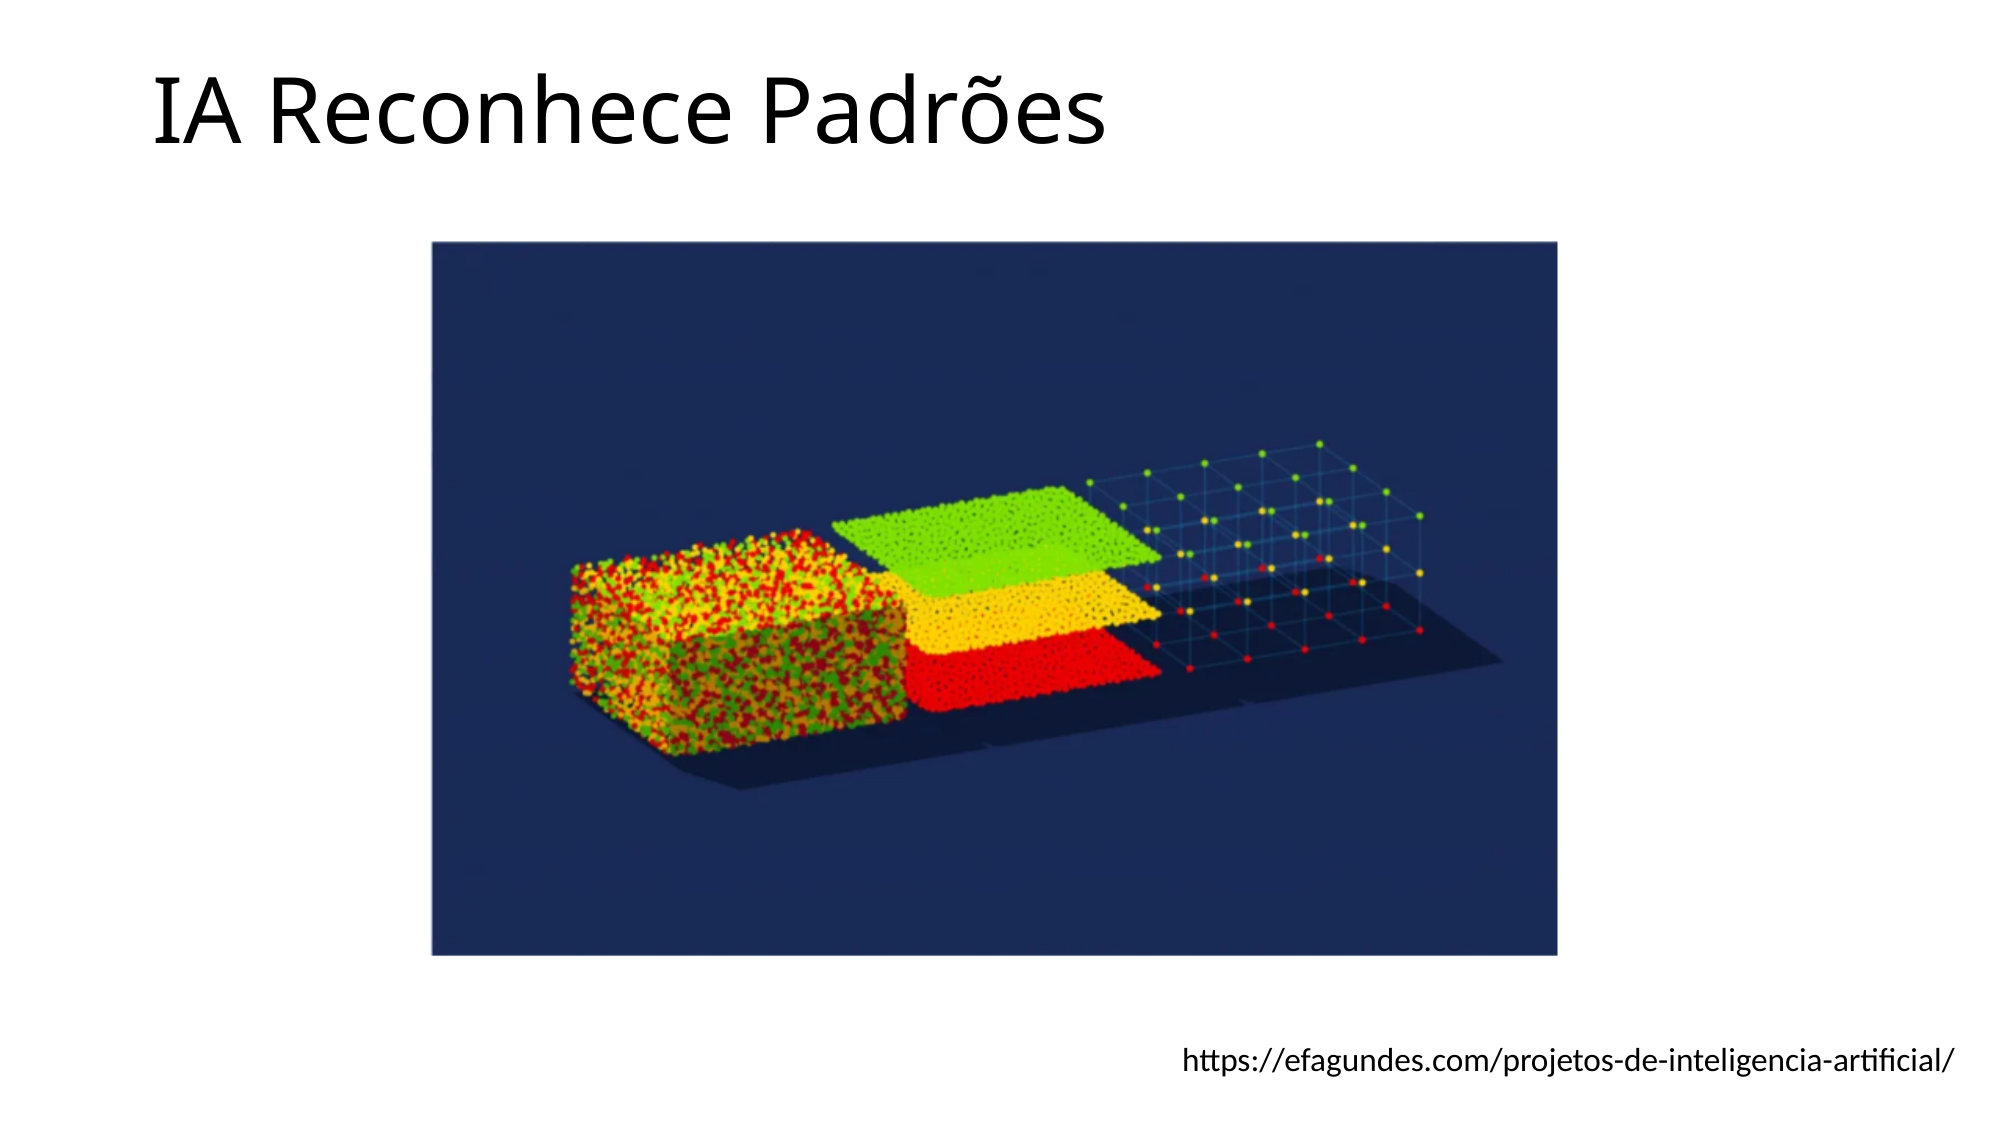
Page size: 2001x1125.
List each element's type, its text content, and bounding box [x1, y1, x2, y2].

list https://efagundes.com/projetos-de-inteligencia-artificial/ [201, 1035, 1971, 1095]
picture [425, 237, 1575, 967]
title IA Reconhece Padrões [137, 59, 1863, 278]
